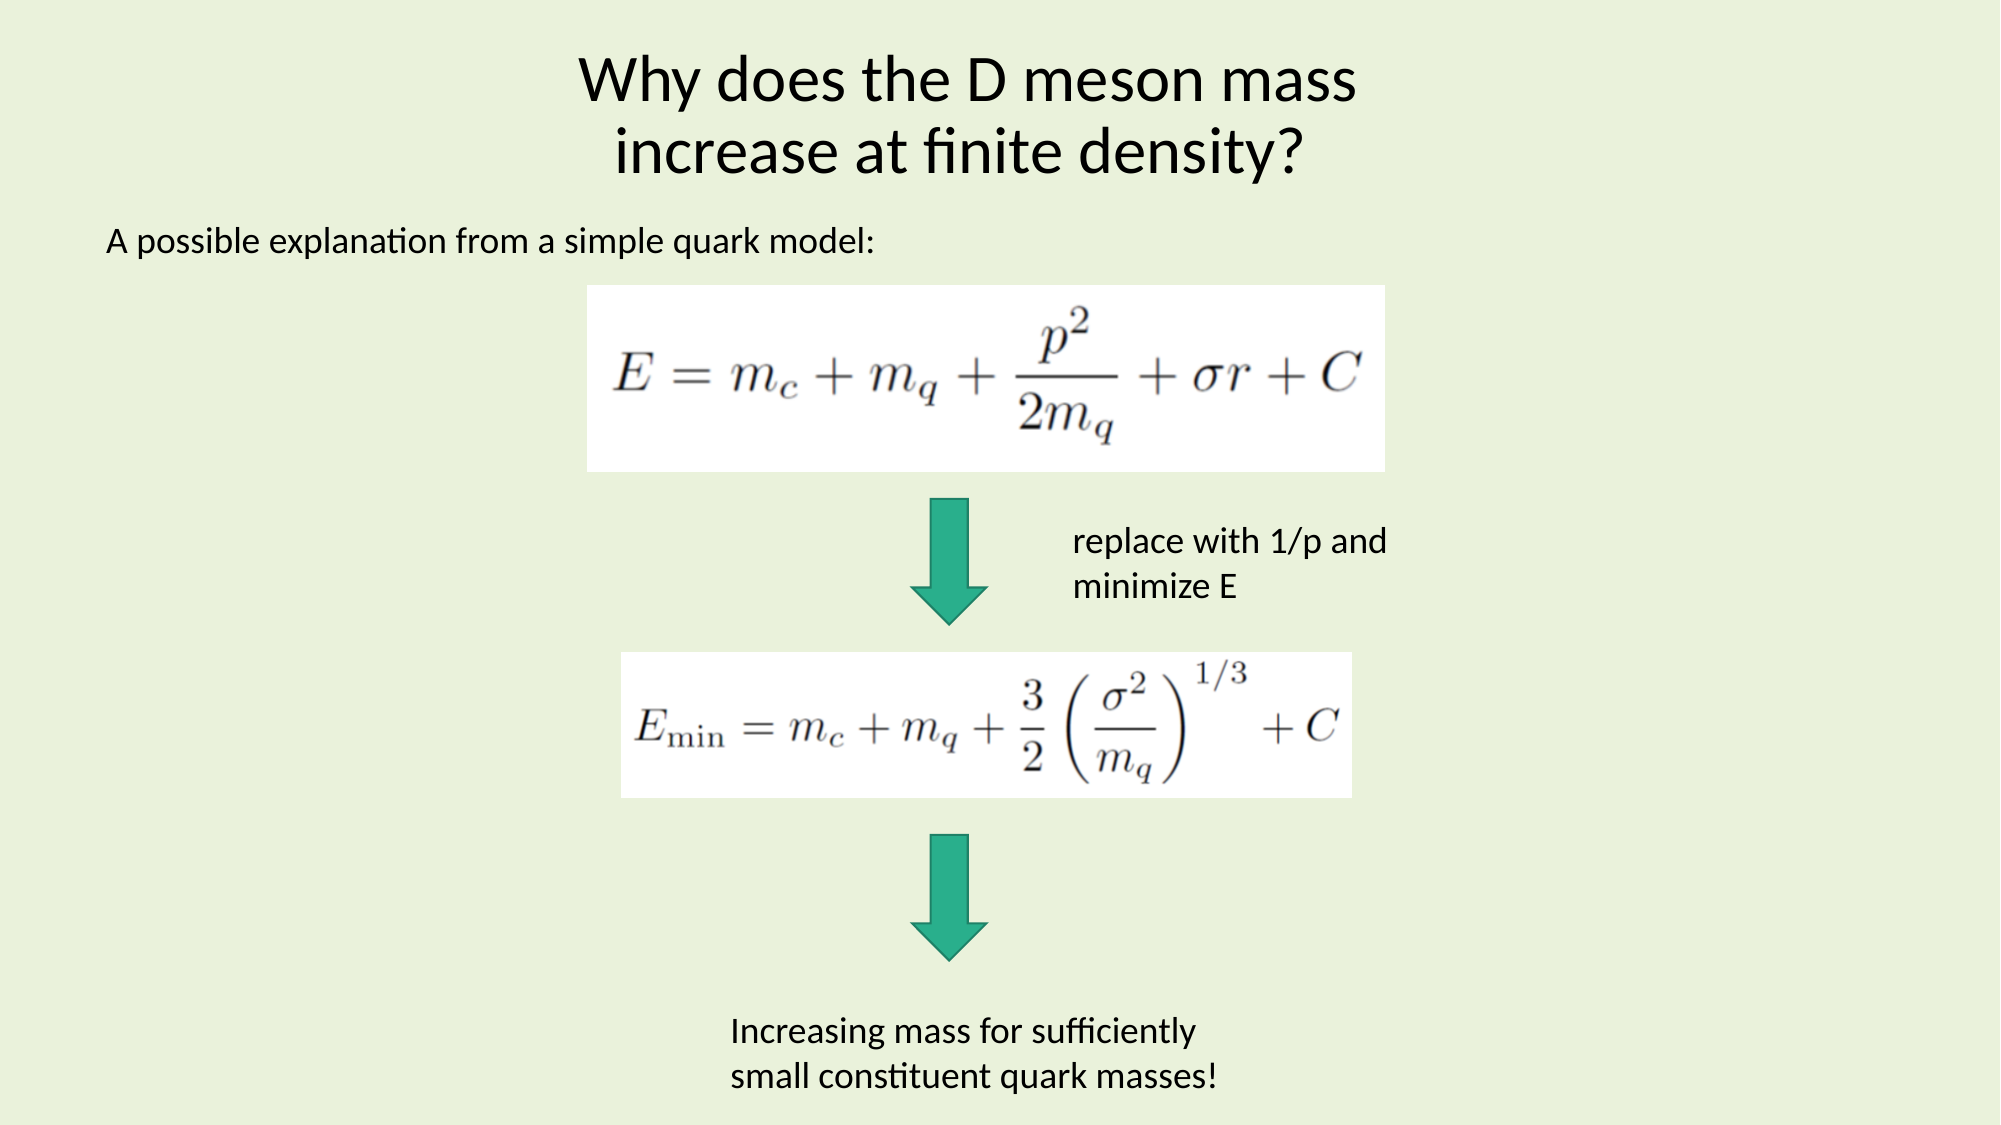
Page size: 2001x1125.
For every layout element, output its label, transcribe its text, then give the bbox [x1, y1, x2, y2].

text_box [909, 833, 989, 962]
title Why does the D meson mass increase at finite density? [526, 65, 1411, 167]
text_box Increasing mass for sufficiently small constituent quark masses! [715, 998, 1257, 1103]
text_box replace with 1/p and minimize E [1058, 508, 1411, 614]
text_box A possible explanation from a simple quark model: [91, 208, 1085, 269]
text_box [909, 497, 989, 627]
picture [621, 652, 1352, 798]
picture [587, 285, 1385, 472]
